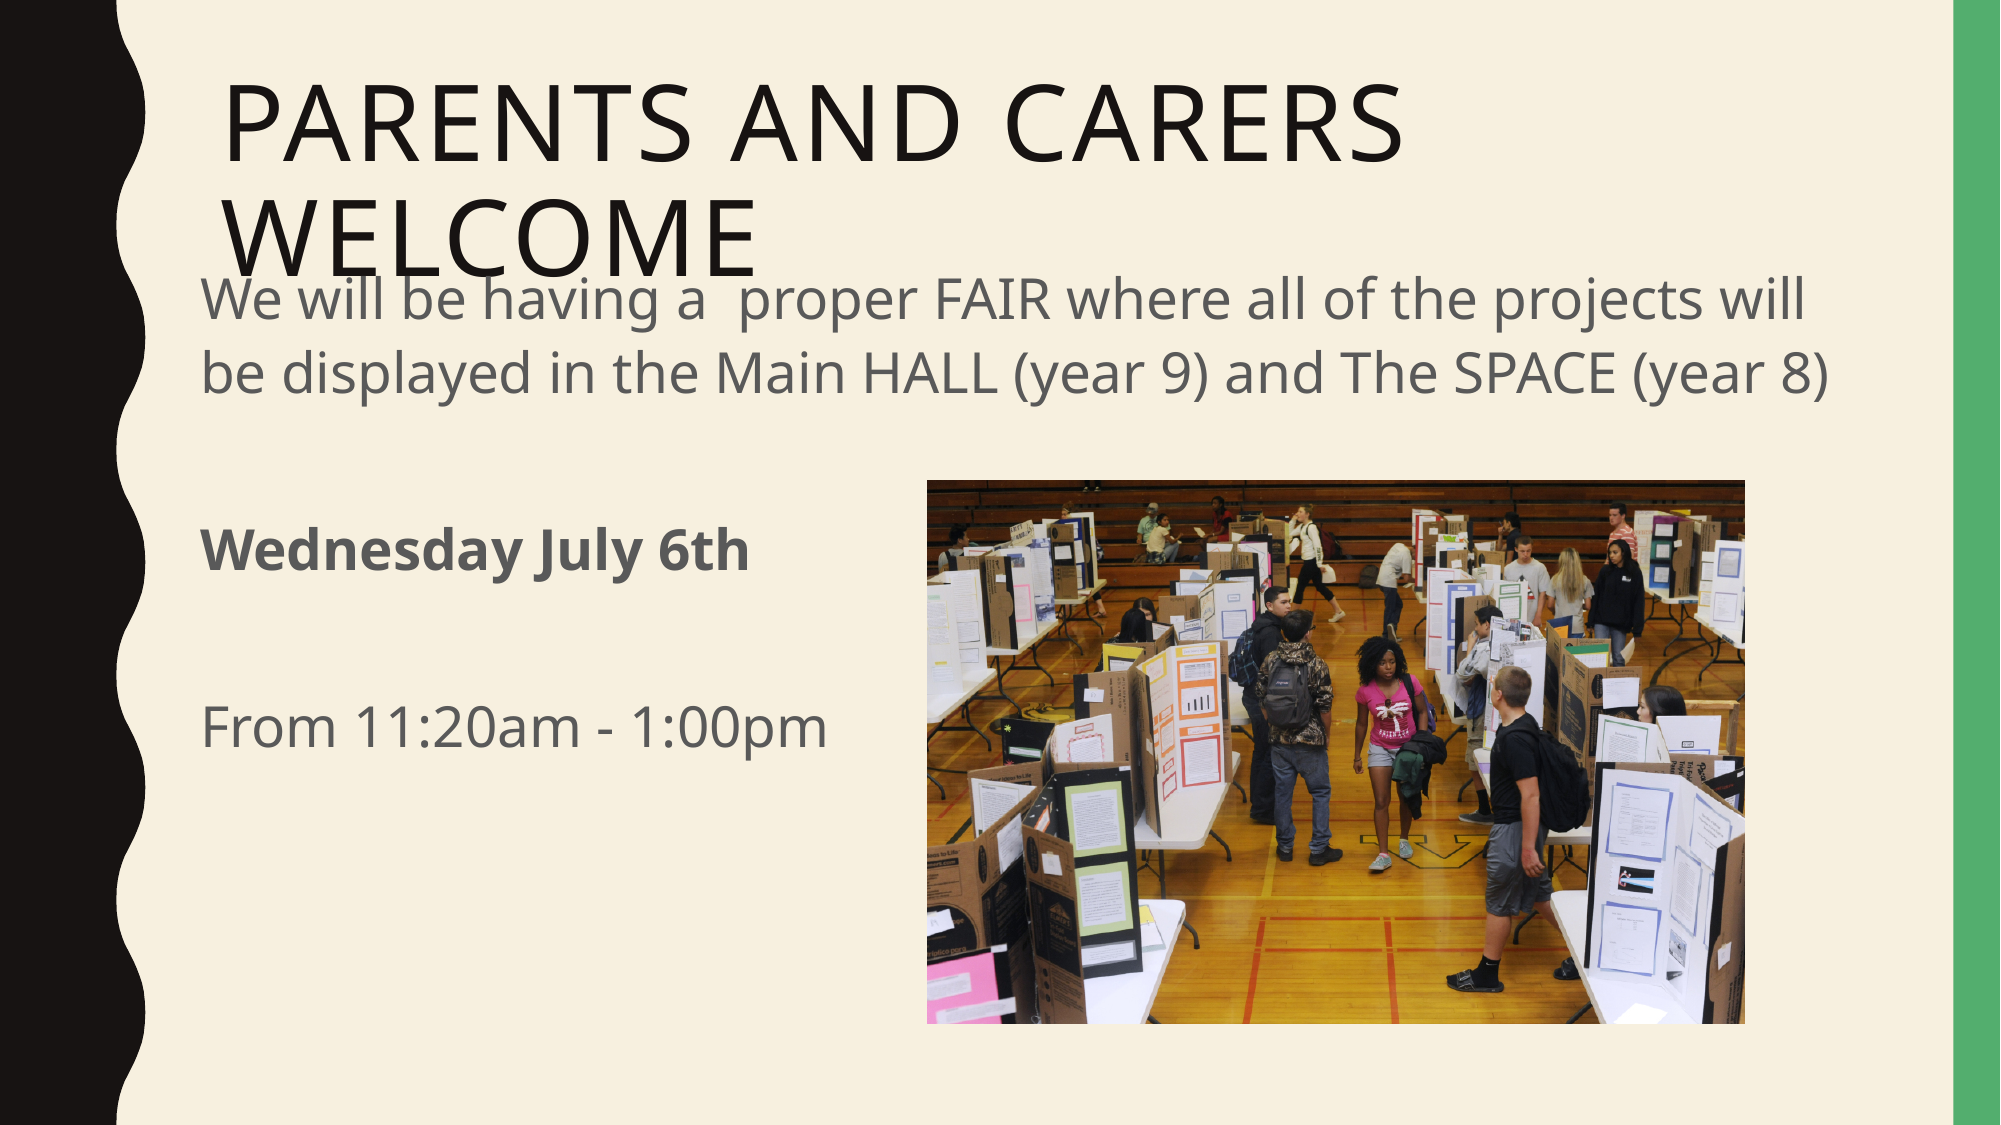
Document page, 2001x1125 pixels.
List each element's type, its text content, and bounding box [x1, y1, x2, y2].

list We will be having a proper FAIR where all of the projects will be displayed in the Main HALL (year 9) and The SPACE (year 8) Wednesday July 6th From 11:20am - 1:00pm [185, 248, 1855, 838]
title Parents and carers welcome [205, 62, 1875, 308]
picture [927, 480, 1745, 1024]
